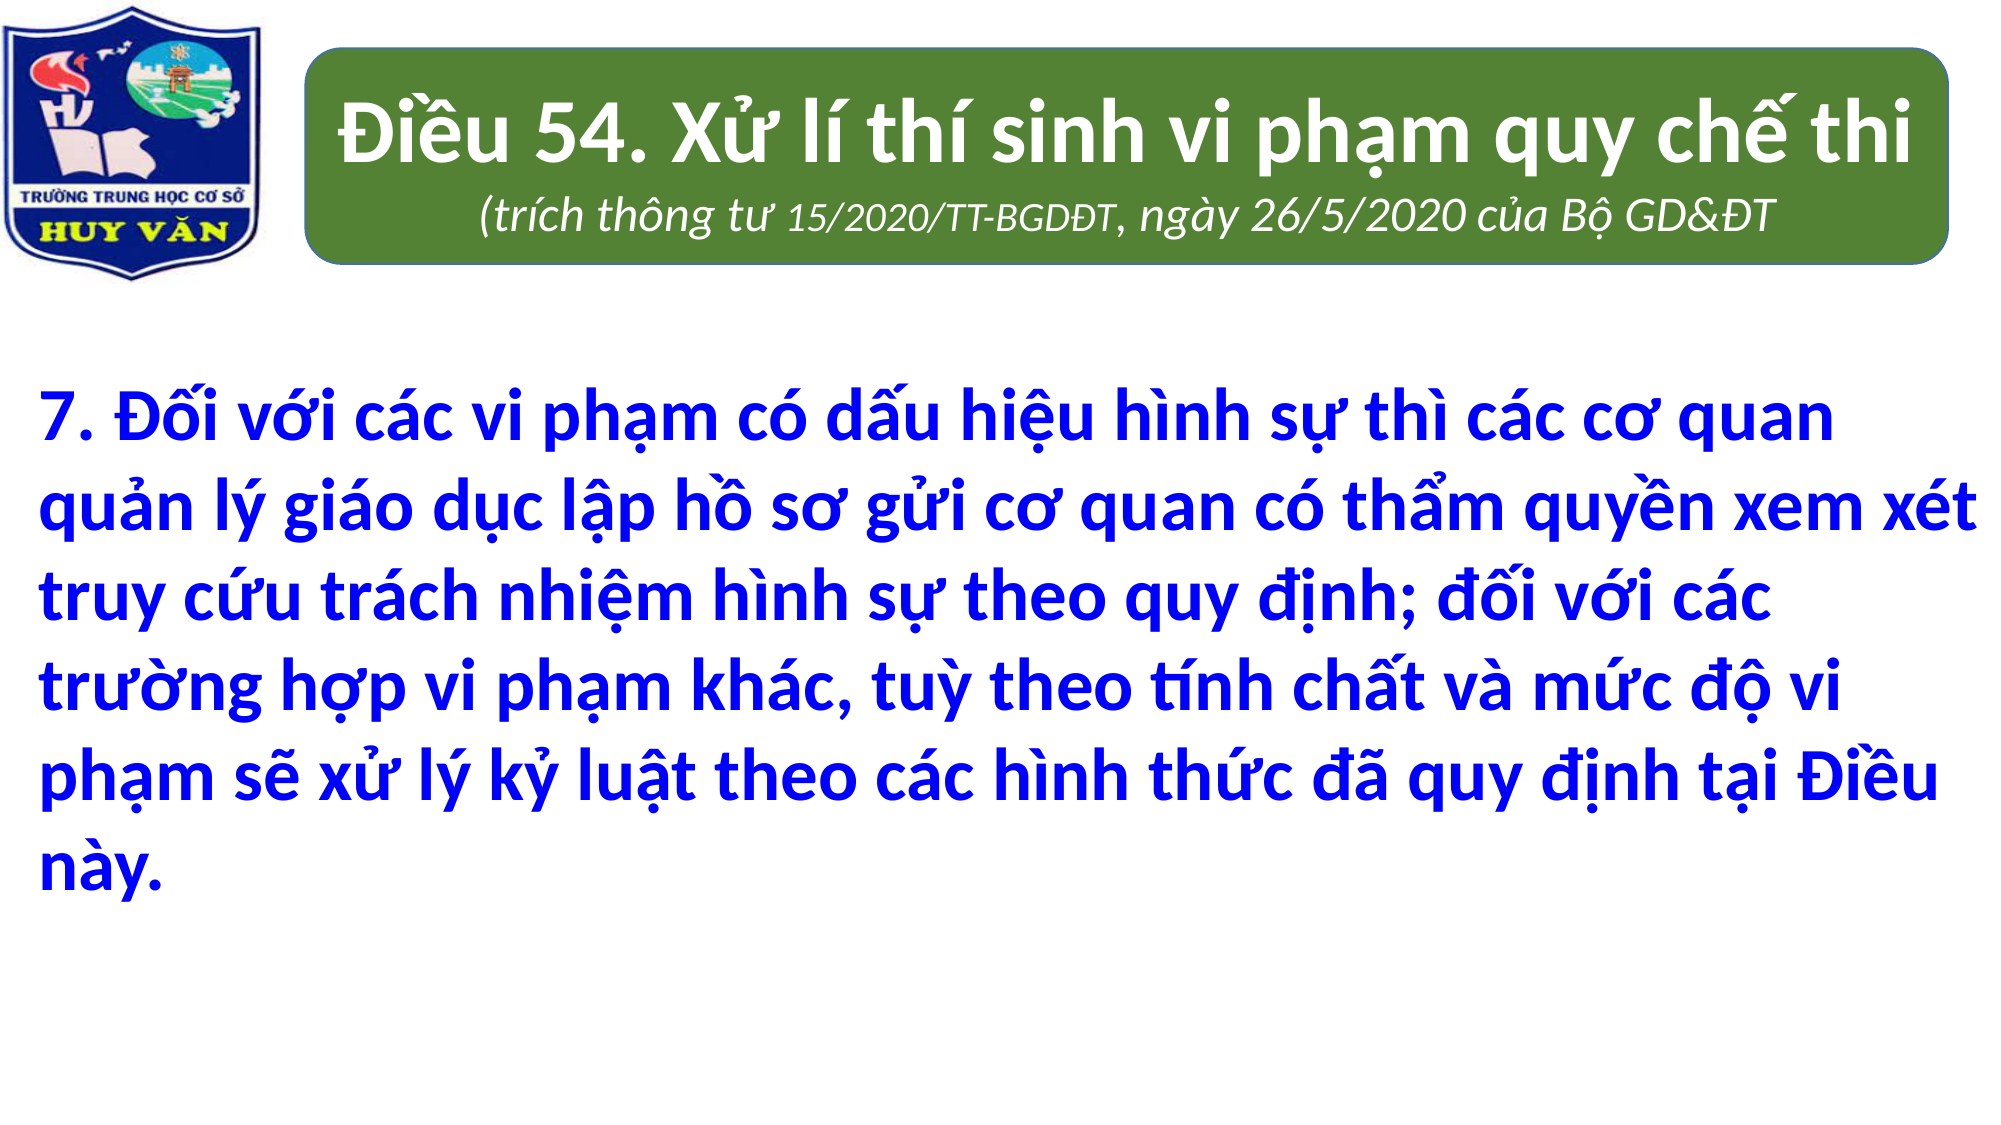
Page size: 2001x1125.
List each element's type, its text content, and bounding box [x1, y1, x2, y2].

picture [0, 0, 269, 288]
text_box Điều 54. Xử lí thí sinh vi phạm quy chế thi (trích thông tư 15/2020/TT-BGDĐT, ngày 26/5/2020 của Bộ GD&ĐT [304, 47, 1949, 265]
text_box 7. Đối với các vi phạm có dấu hiệu hình sự thì các cơ quan quản lý giáo dục lập hồ sơ gửi cơ quan có thẩm quyền xem xét truy cứu trách nhiệm hình sự theo quy định; đối với các trường hợp vi phạm khác, tuỳ theo tính chất và mức độ vi phạm sẽ xử lý kỷ luật theo các hình thức đã quy định tại Điều này. [23, 357, 2000, 913]
